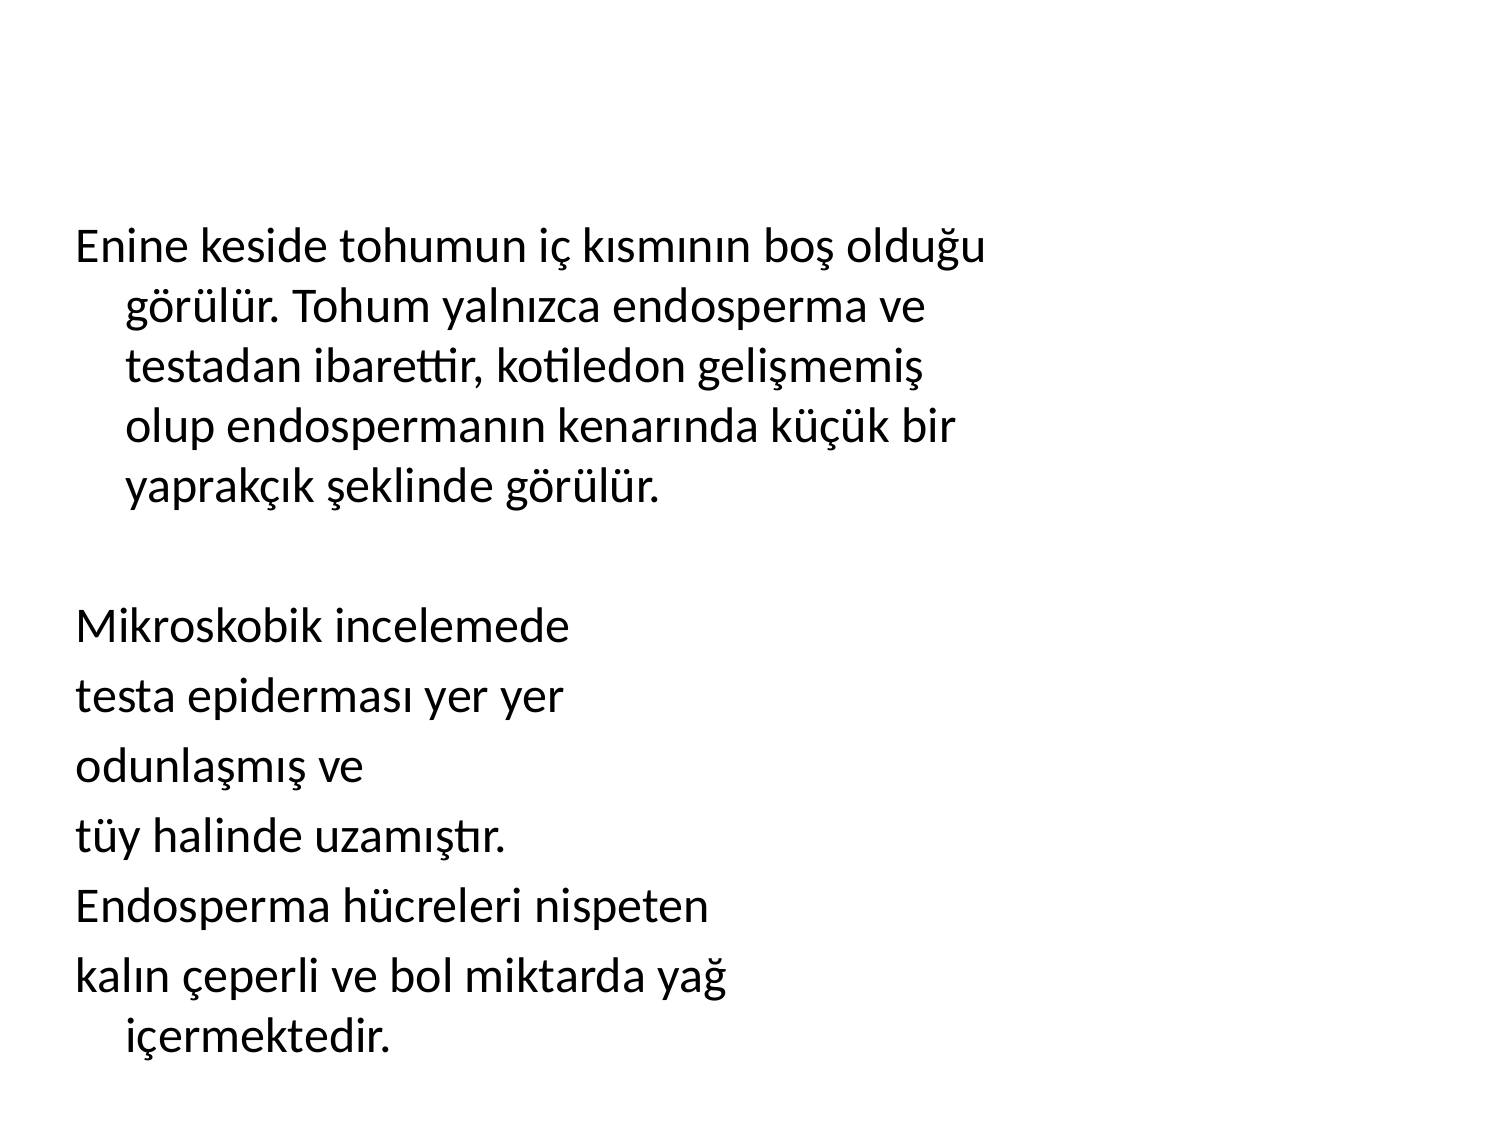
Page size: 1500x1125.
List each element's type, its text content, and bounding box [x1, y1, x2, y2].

list Enine keside tohumun iç kısmının boş olduğu görülür. Tohum yalnızca endosperma ve testadan ibarettir, kotiledon gelişmemiş olup endospermanın kenarında küçük bir yaprakçık şeklinde görülür. Mikroskobik incelemede testa epiderması yer yer odunlaşmış ve tüy halinde uzamıştır. Endosperma hücreleri nispeten kalın çeperli ve bol miktarda yağ içermektedir. [60, 65, 1003, 1078]
